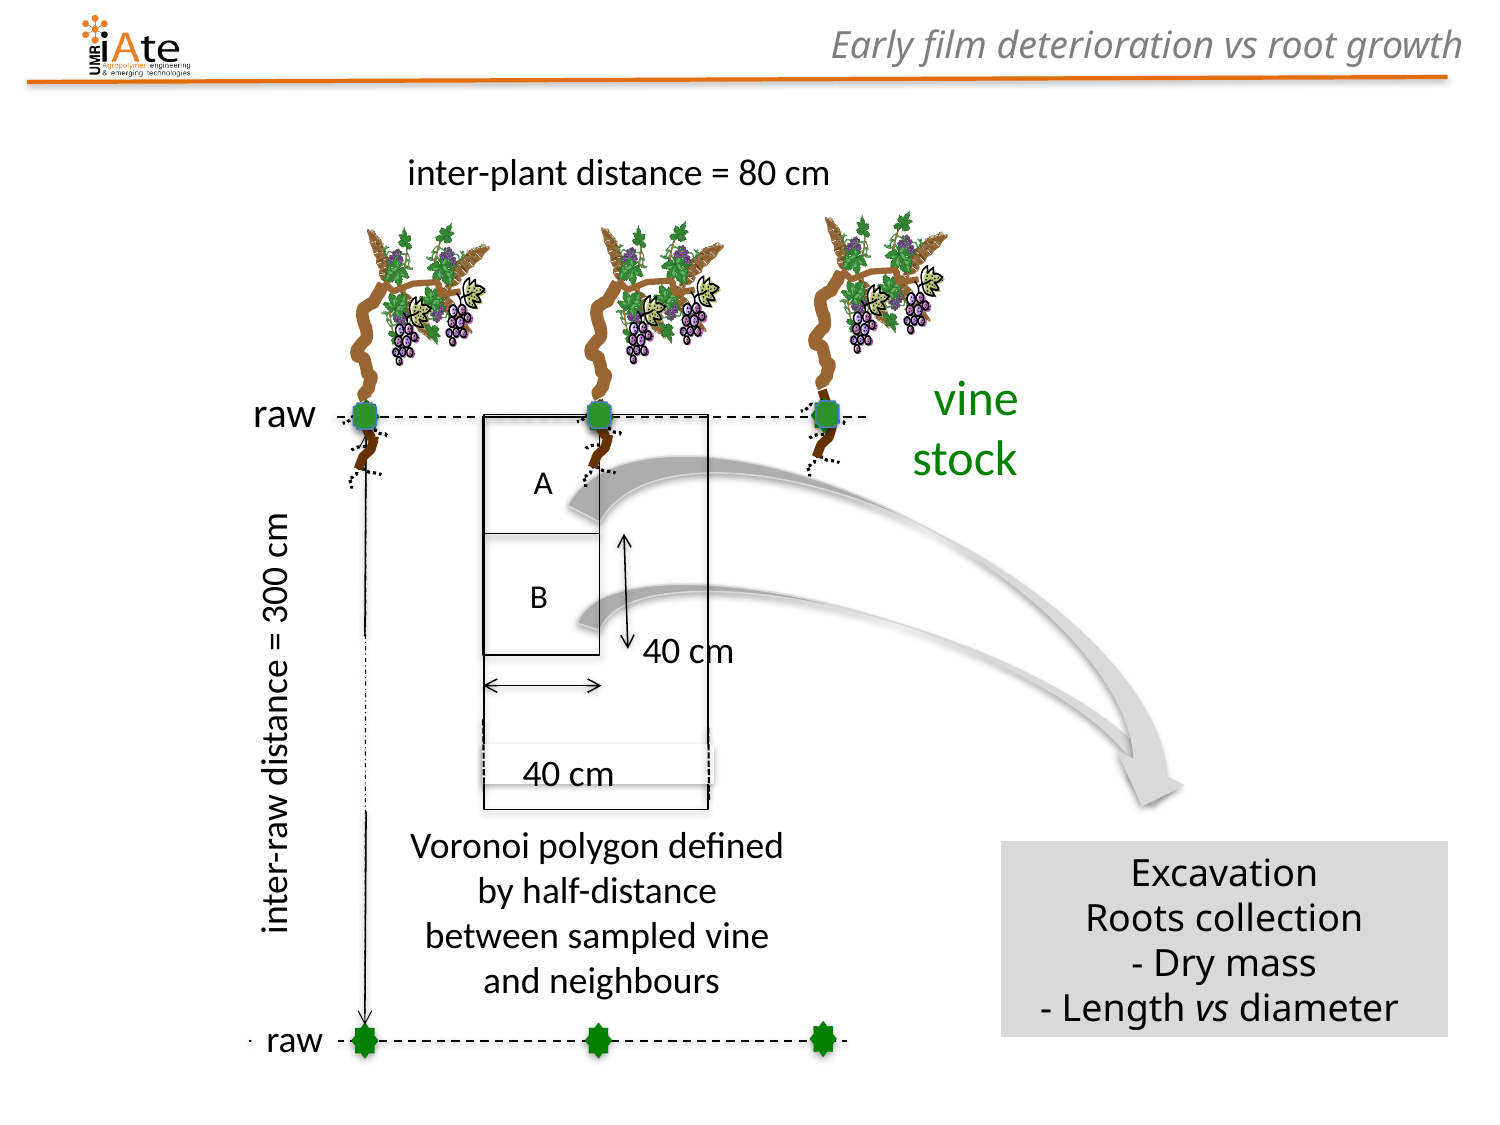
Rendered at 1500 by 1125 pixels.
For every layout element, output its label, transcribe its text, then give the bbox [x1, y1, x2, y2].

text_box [195, 76, 1448, 83]
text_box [576, 219, 722, 488]
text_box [236, 139, 1500, 1075]
text_box Early film deterioration vs root growth [815, 13, 1480, 73]
picture [80, 12, 192, 78]
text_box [342, 221, 488, 489]
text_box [26, 76, 77, 83]
